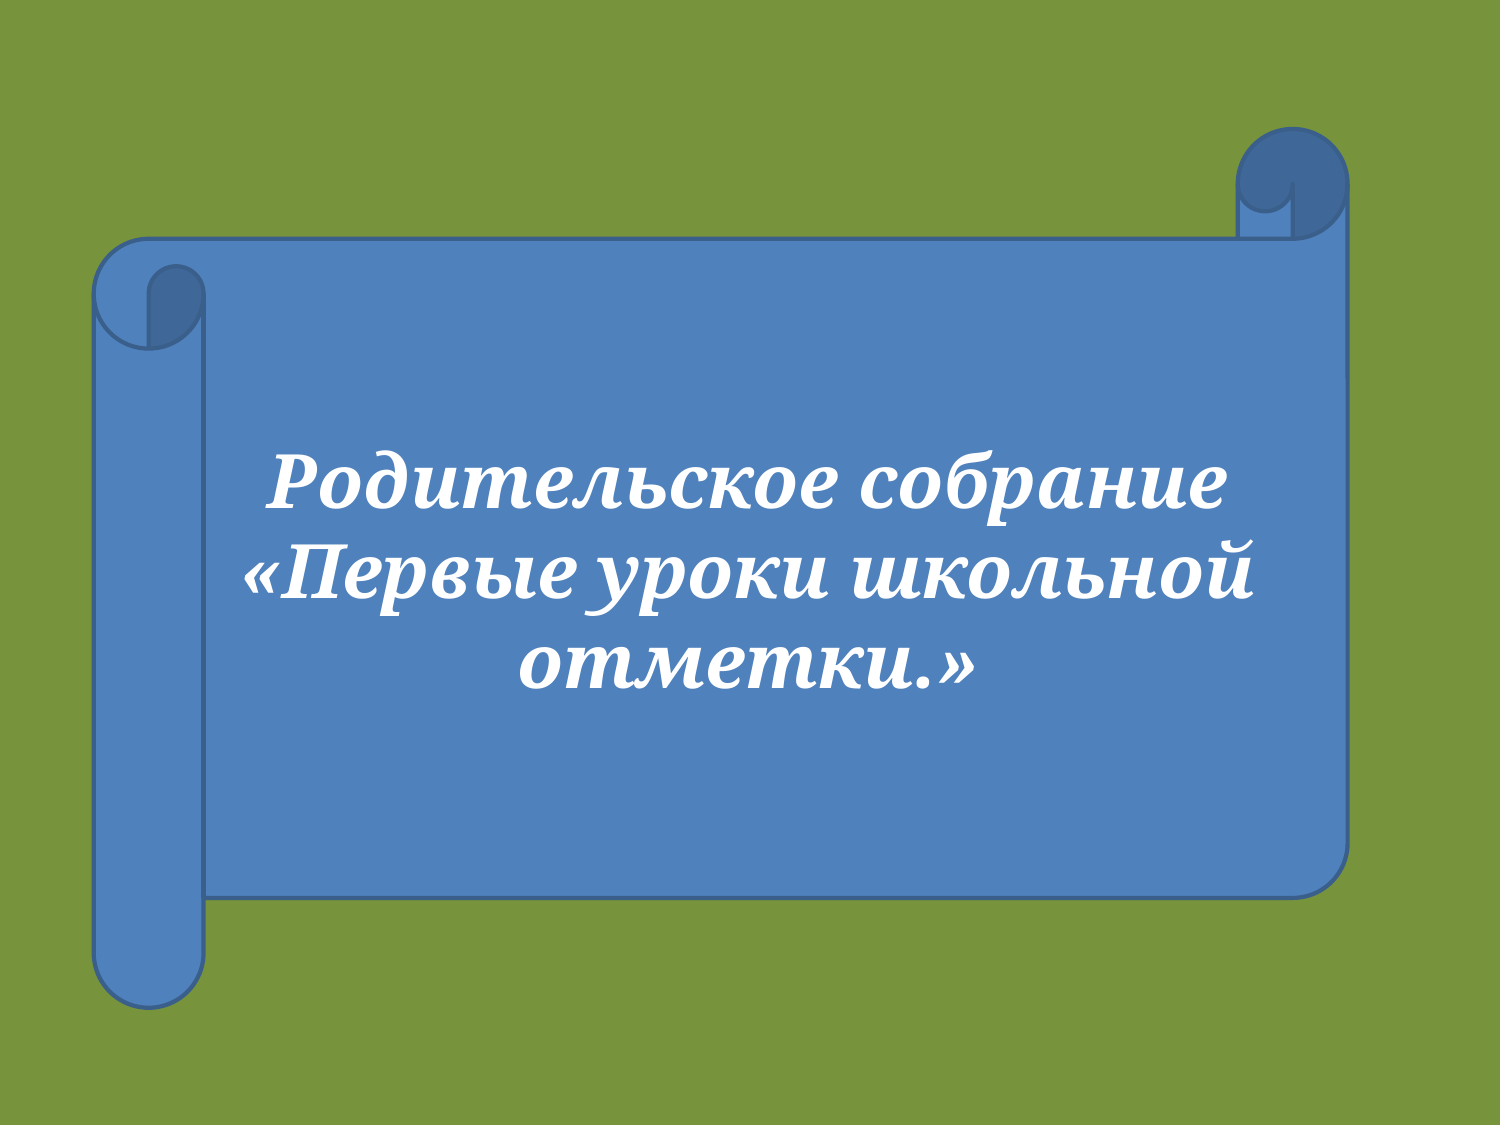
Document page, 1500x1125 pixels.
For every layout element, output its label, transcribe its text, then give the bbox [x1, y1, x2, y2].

text_box Родительское собрание «Первые уроки школьной отметки.» [91, 126, 1350, 1010]
